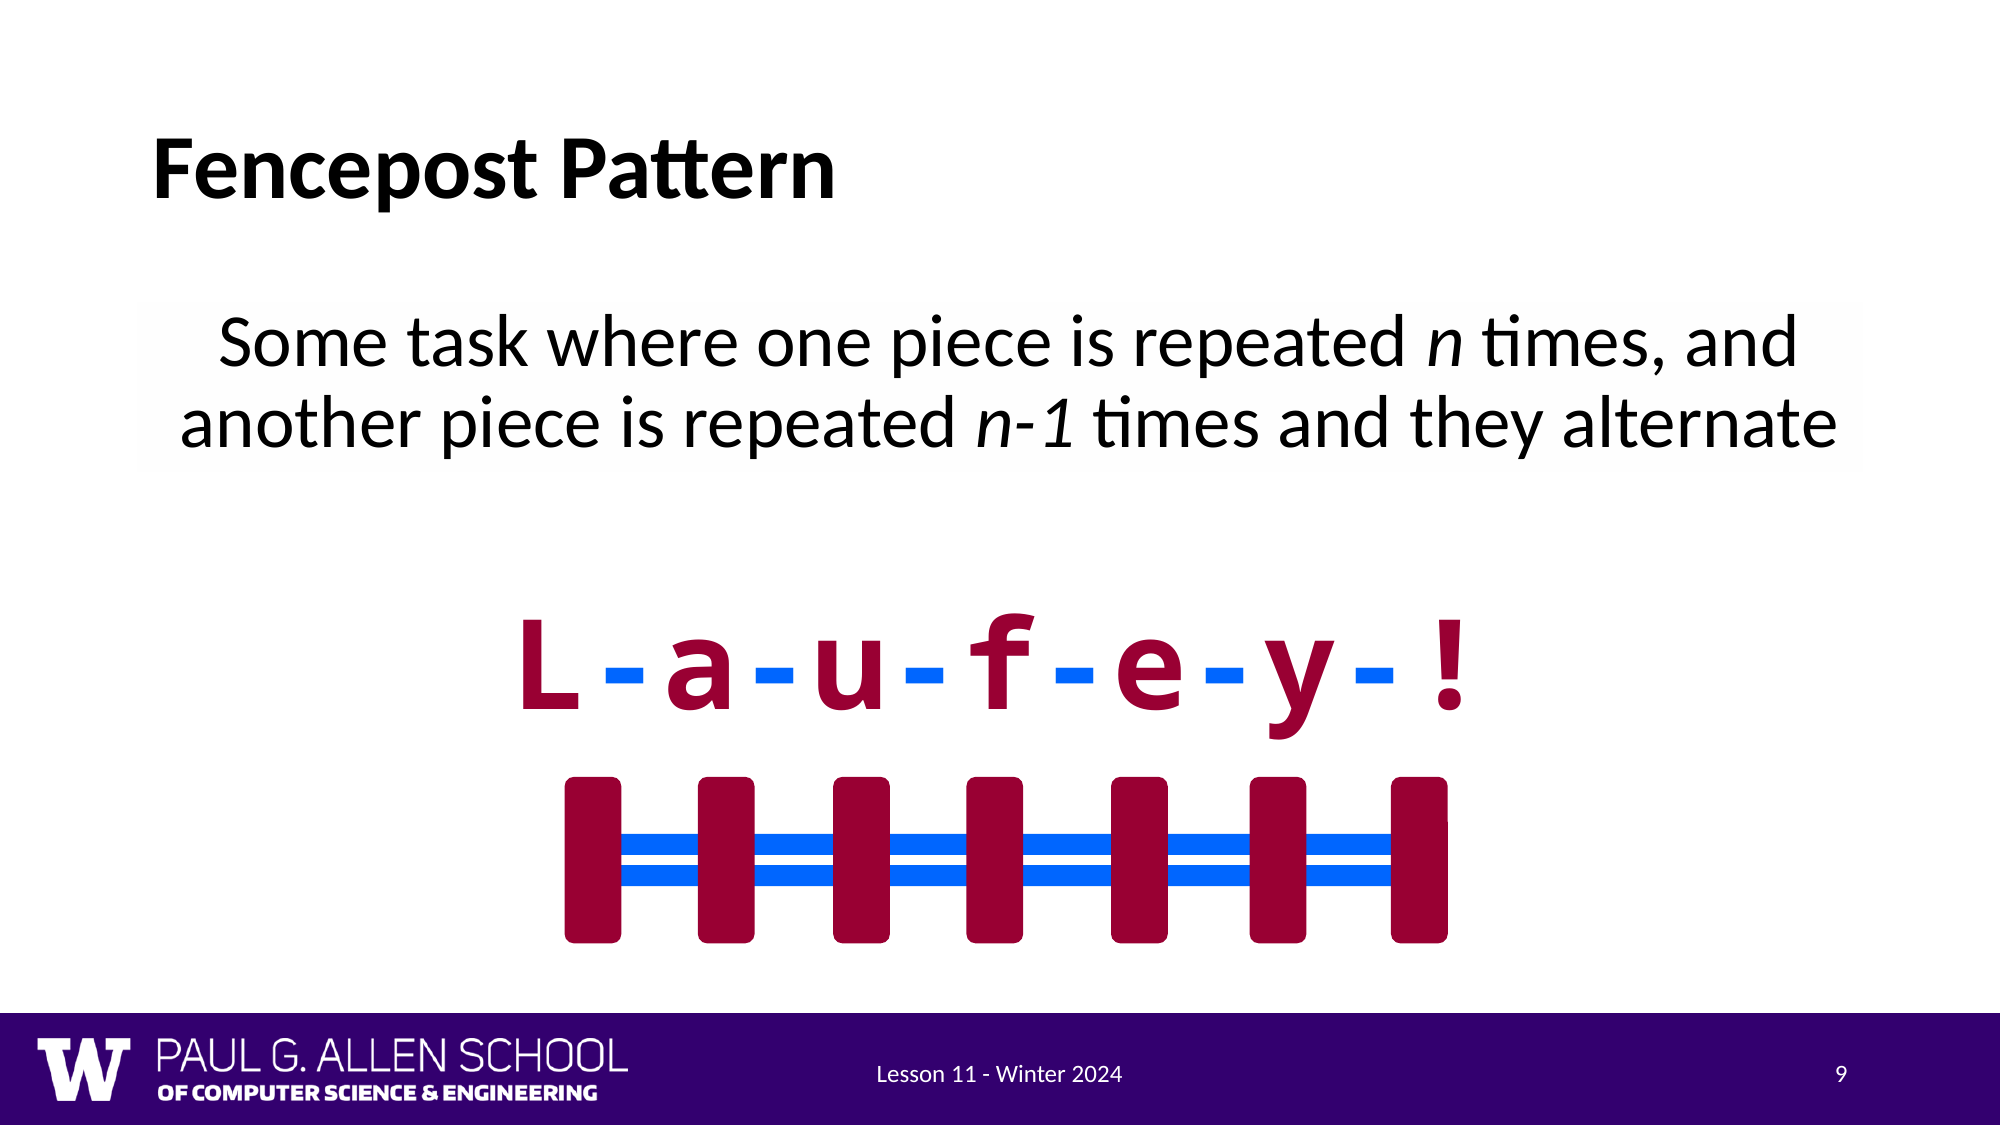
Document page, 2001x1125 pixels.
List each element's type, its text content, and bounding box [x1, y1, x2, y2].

text_box [1309, 832, 1388, 857]
text_box Some task where one piece is repeated n times, and another piece is repeated n-1 times and they alternate [137, 302, 1863, 472]
text_box [624, 863, 695, 888]
text_box L-a-u-f-e-y-! [430, 576, 1569, 742]
text_box [1247, 774, 1309, 946]
footer Lesson 11 - Winter 2024 [662, 1042, 1338, 1103]
text_box [1026, 863, 1108, 888]
text_box [1170, 863, 1247, 888]
text_box [1388, 774, 1450, 946]
slide_number 9 [1412, 1042, 1863, 1103]
text_box [964, 774, 1026, 946]
text_box [893, 863, 964, 888]
text_box [624, 832, 695, 857]
text_box [1170, 832, 1247, 857]
text_box [695, 774, 757, 946]
text_box [831, 774, 893, 946]
text_box [893, 832, 964, 857]
text_box [757, 863, 831, 888]
text_box [1108, 774, 1170, 946]
text_box [562, 774, 624, 946]
picture [0, 1013, 2000, 1125]
text_box [1026, 832, 1108, 857]
text_box [1309, 863, 1388, 888]
text_box [757, 832, 831, 857]
title Fencepost Pattern [137, 59, 1863, 278]
